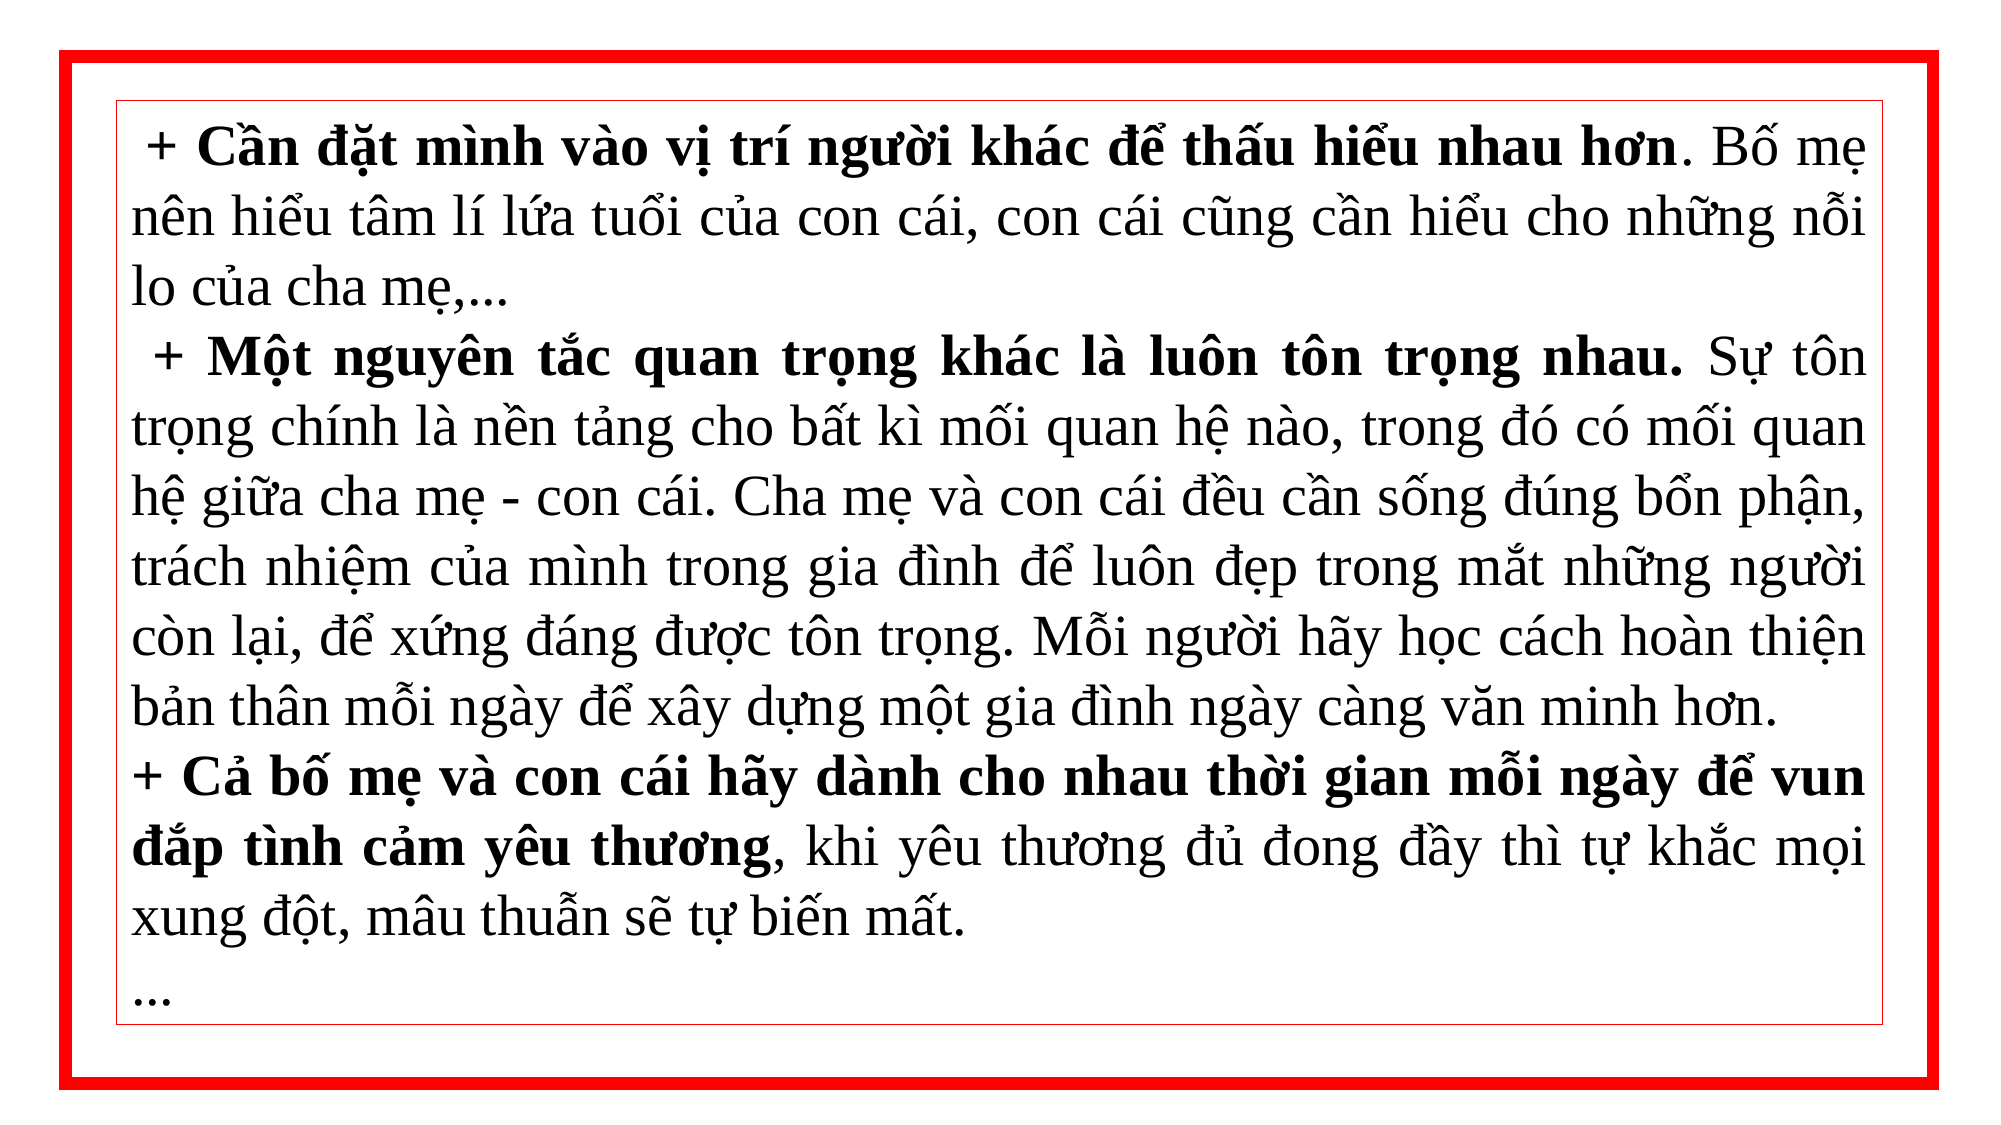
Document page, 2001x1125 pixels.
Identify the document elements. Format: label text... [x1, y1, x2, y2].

text_box [65, 55, 1934, 1085]
text_box + Cần đặt mình vào vị trí người khác để thấu hiểu nhau hơn. Bố mẹ nên hiểu tâm lí lứa tuổi của con cái, con cái cũng cần hiểu cho những nỗi lo của cha mẹ,... + Một nguyên tắc quan trọng khác là luôn tôn trọng nhau. Sự tôn trọng chính là nền tảng cho bất kì mối quan hệ nào, trong đó có mối quan hệ giữa cha mẹ - con cái. Cha mẹ và con cái đều cần sống đúng bổn phận, trách nhiệm của mình trong gia đình để luôn đẹp trong mắt những người còn lại, để xứng đáng được tôn trọng. Mỗi người hãy học cách hoàn thiện bản thân mỗi ngày để xây dựng một gia đình ngày càng văn minh hơn. + Cả bố mẹ và con cái hãy dành cho nhau thời gian mỗi ngày để vun đắp tình cảm yêu thương, khi yêu thương đủ đong đầy thì tự khắc mọi xung đột, mâu thuẫn sẽ tự biến mất. ... [116, 100, 1883, 1025]
